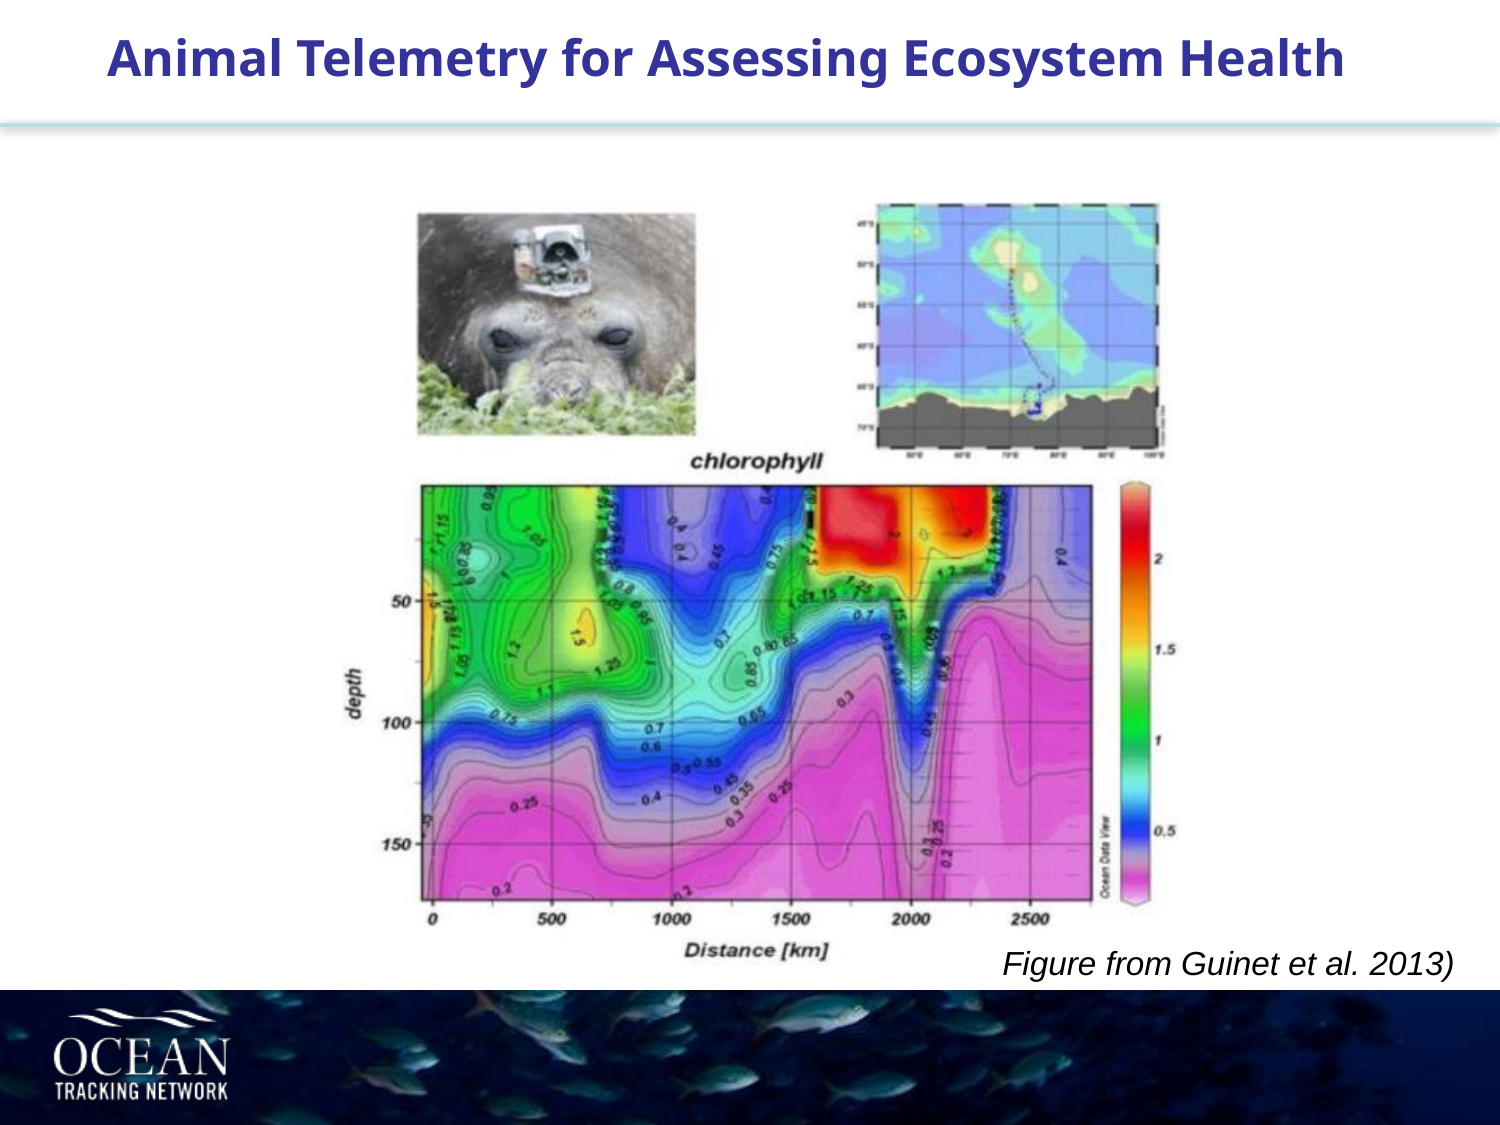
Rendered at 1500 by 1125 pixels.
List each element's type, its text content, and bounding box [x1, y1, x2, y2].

title Animal Telemetry for Assessing Ecosystem Health [89, 6, 1365, 107]
text_box Figure from Guinet et al. 2013) [987, 934, 1500, 989]
picture [0, 127, 1500, 1125]
picture [0, 0, 1500, 123]
